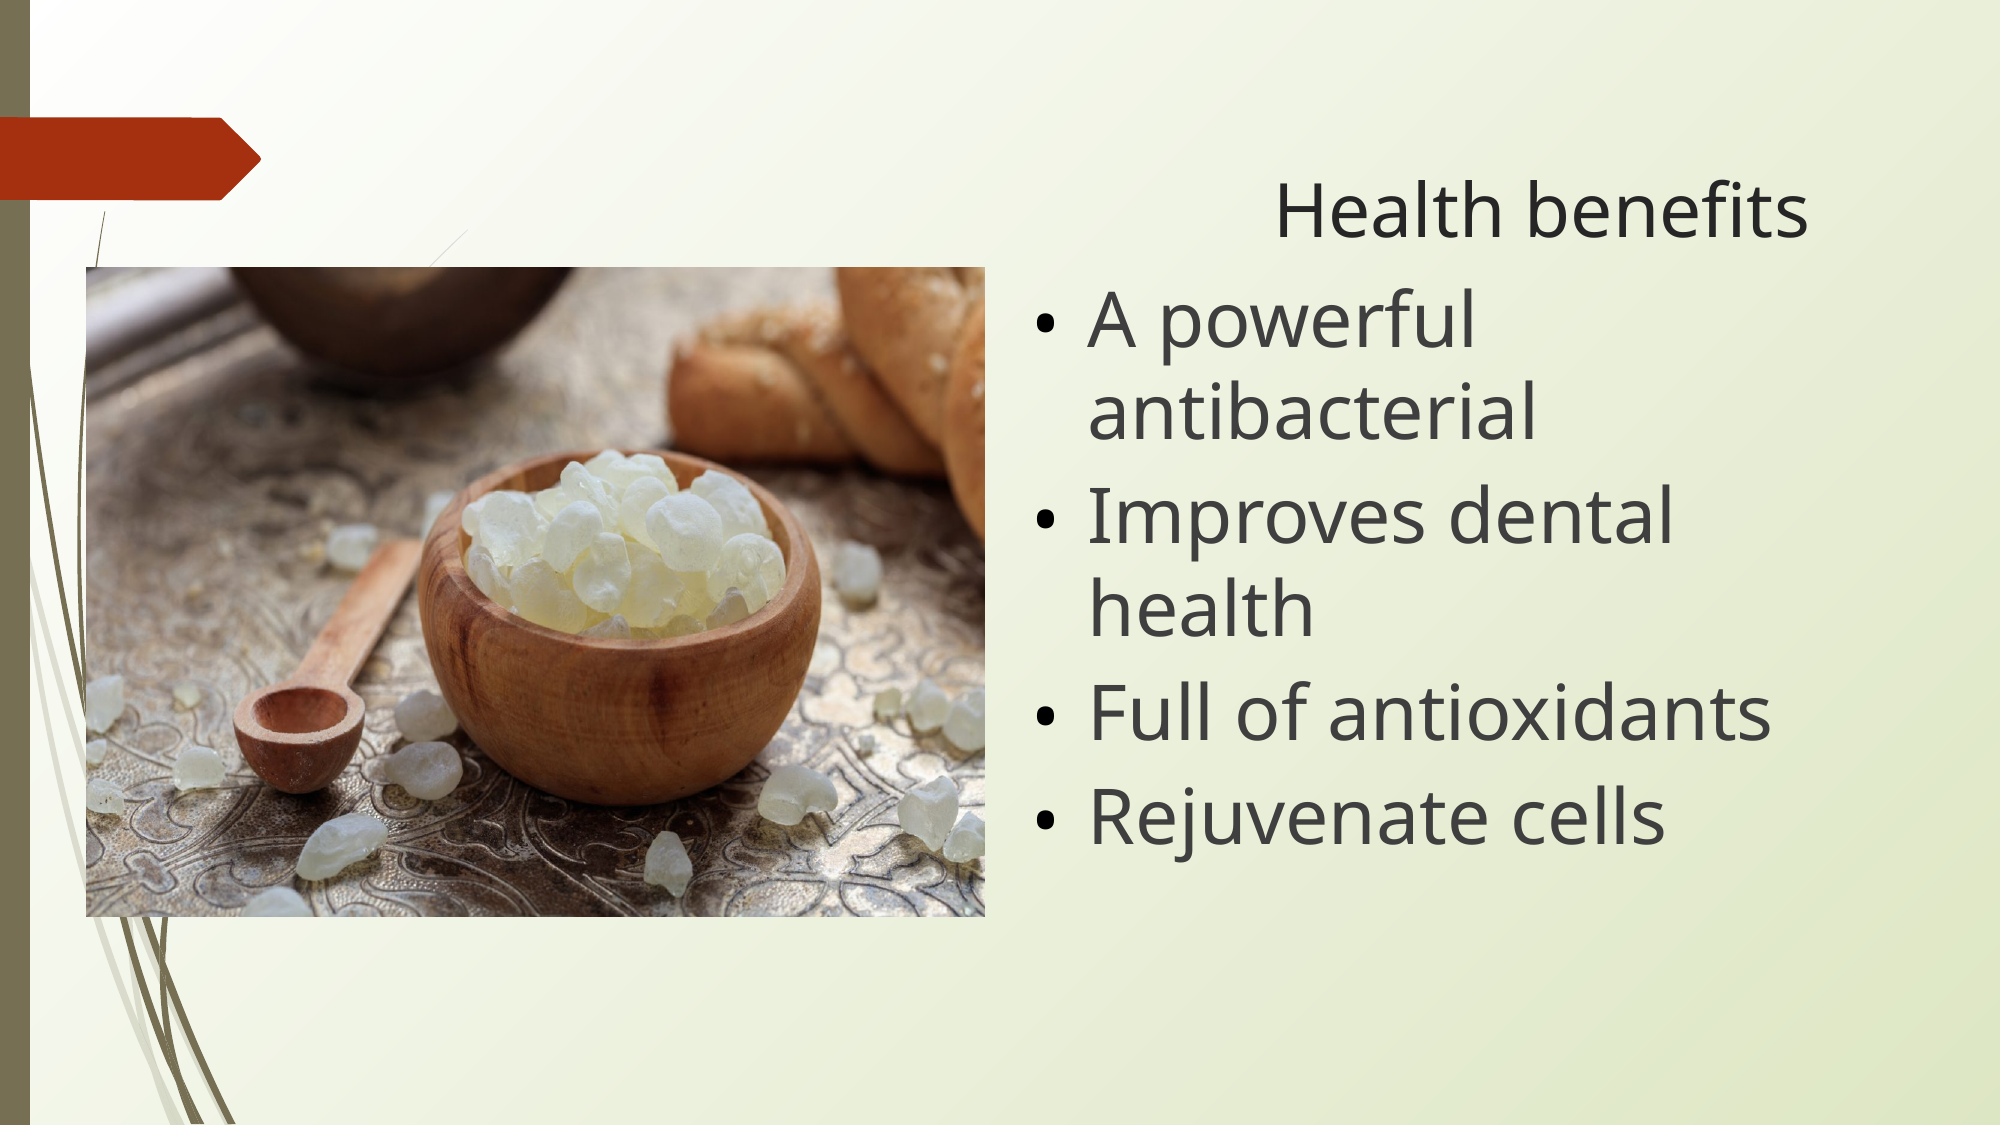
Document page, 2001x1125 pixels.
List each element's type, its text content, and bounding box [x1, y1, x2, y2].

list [86, 266, 985, 918]
list A powerful antibacterial Improves dental health Full of antioxidants Rejuvenate cells [1016, 262, 1900, 1025]
title Health benefits [567, 102, 2000, 313]
